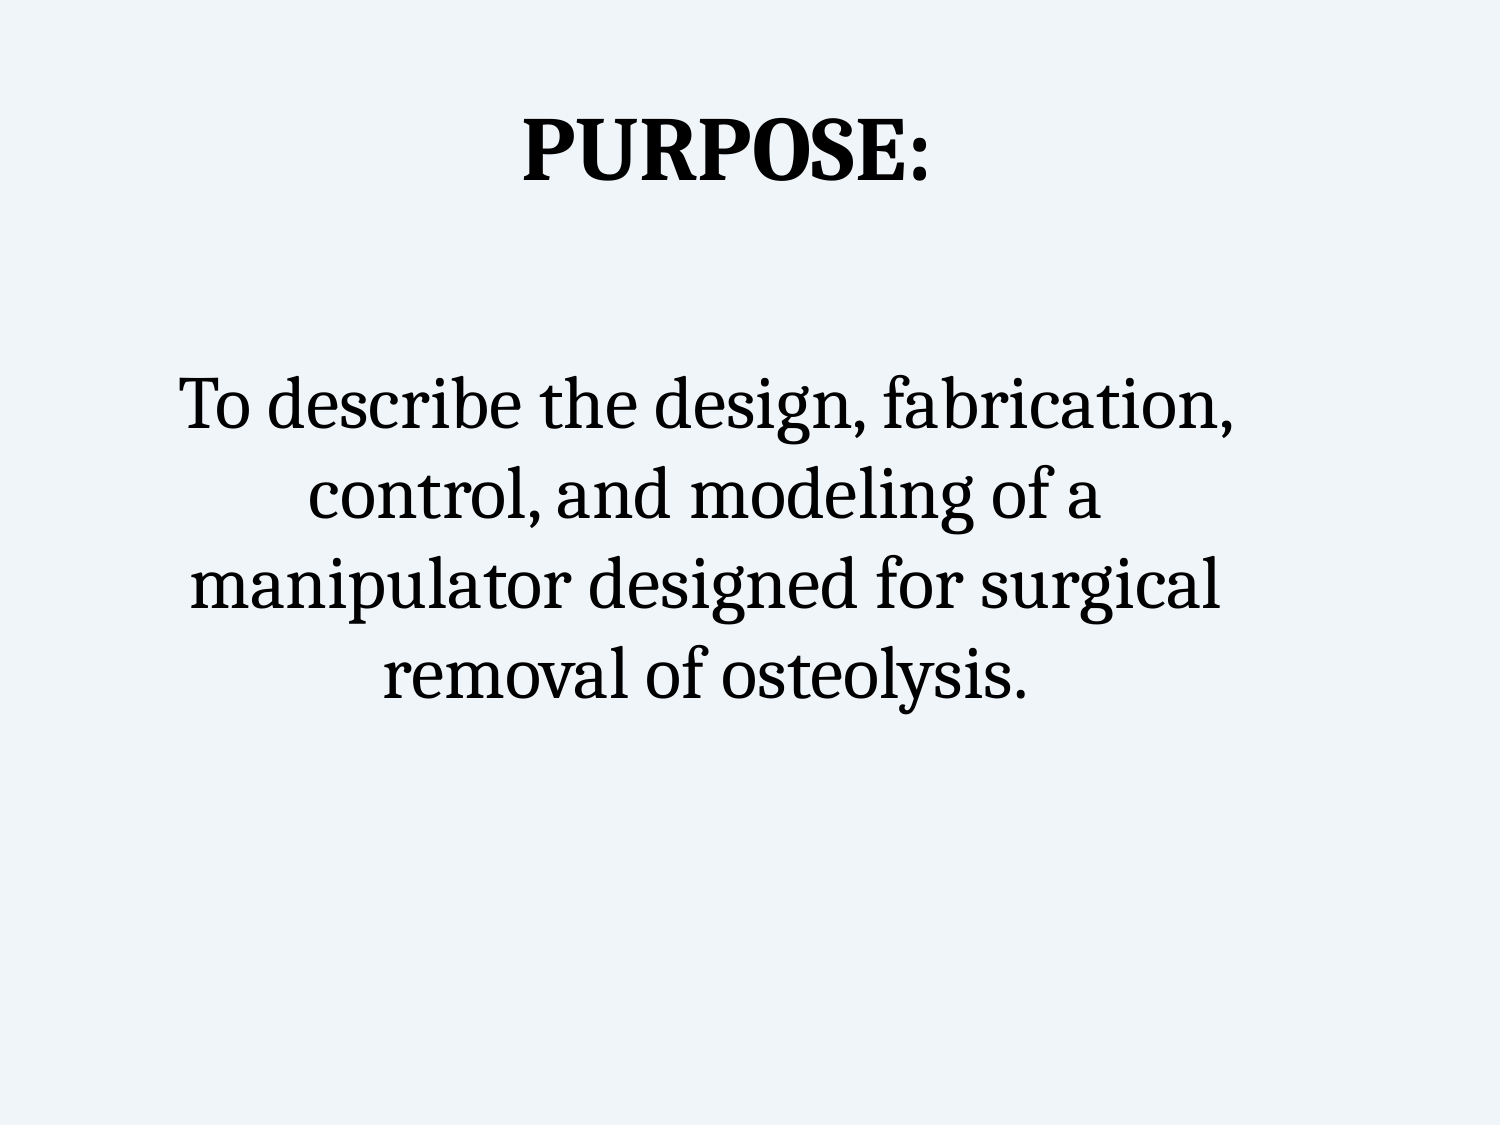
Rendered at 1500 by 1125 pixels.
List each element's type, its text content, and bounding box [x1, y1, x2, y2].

text_box To describe the design, fabrication, control, and modeling of a manipulator designed for surgical removal of osteolysis. [99, 346, 1313, 722]
text_box Purpose: [31, 50, 1463, 238]
